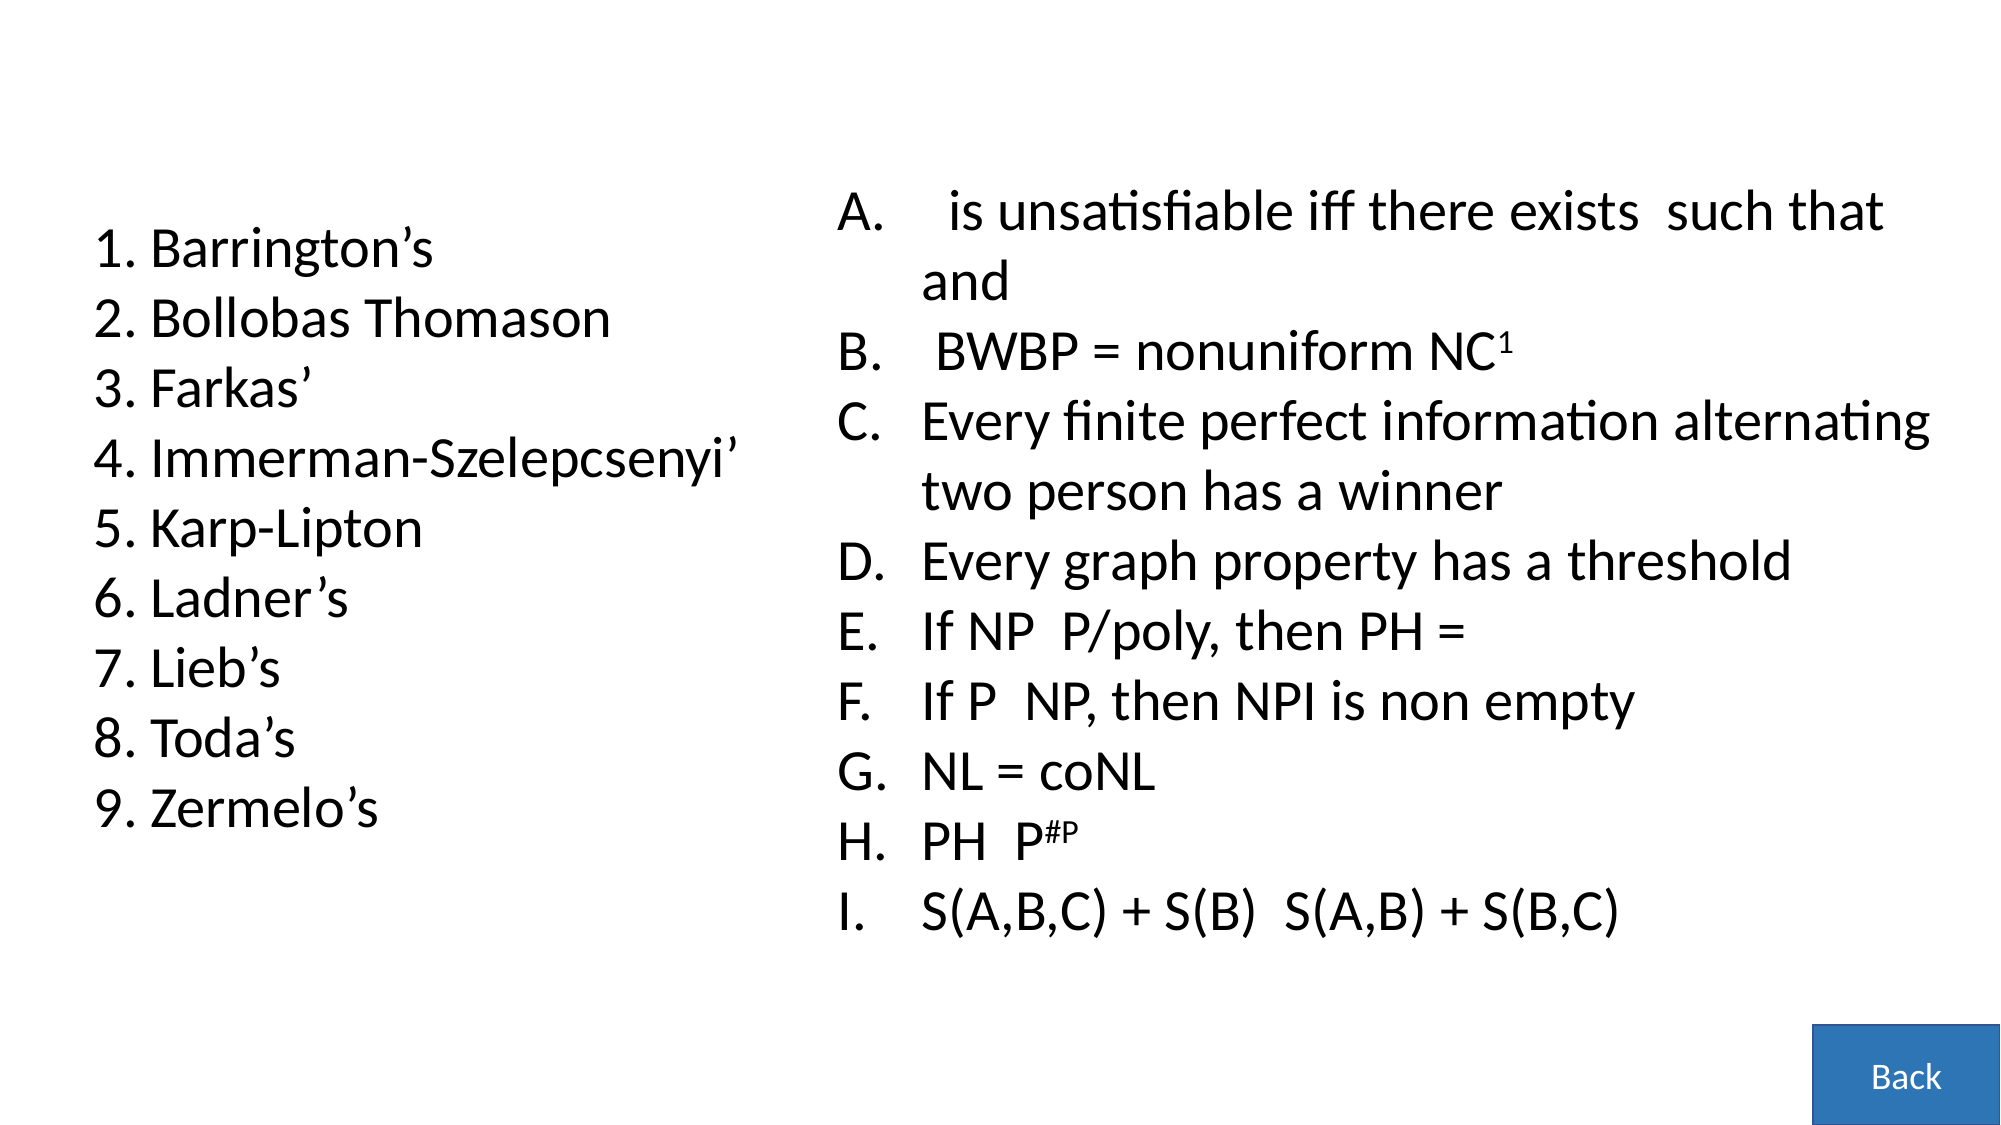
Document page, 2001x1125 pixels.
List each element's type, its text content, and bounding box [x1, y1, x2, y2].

text_box Barrington’s Bollobas Thomason Farkas’ Immerman-Szelepcsenyi’ Karp-Lipton Ladner’s Lieb’s Toda’s Zermelo’s [79, 201, 756, 847]
text_box Back [1812, 1024, 2000, 1125]
